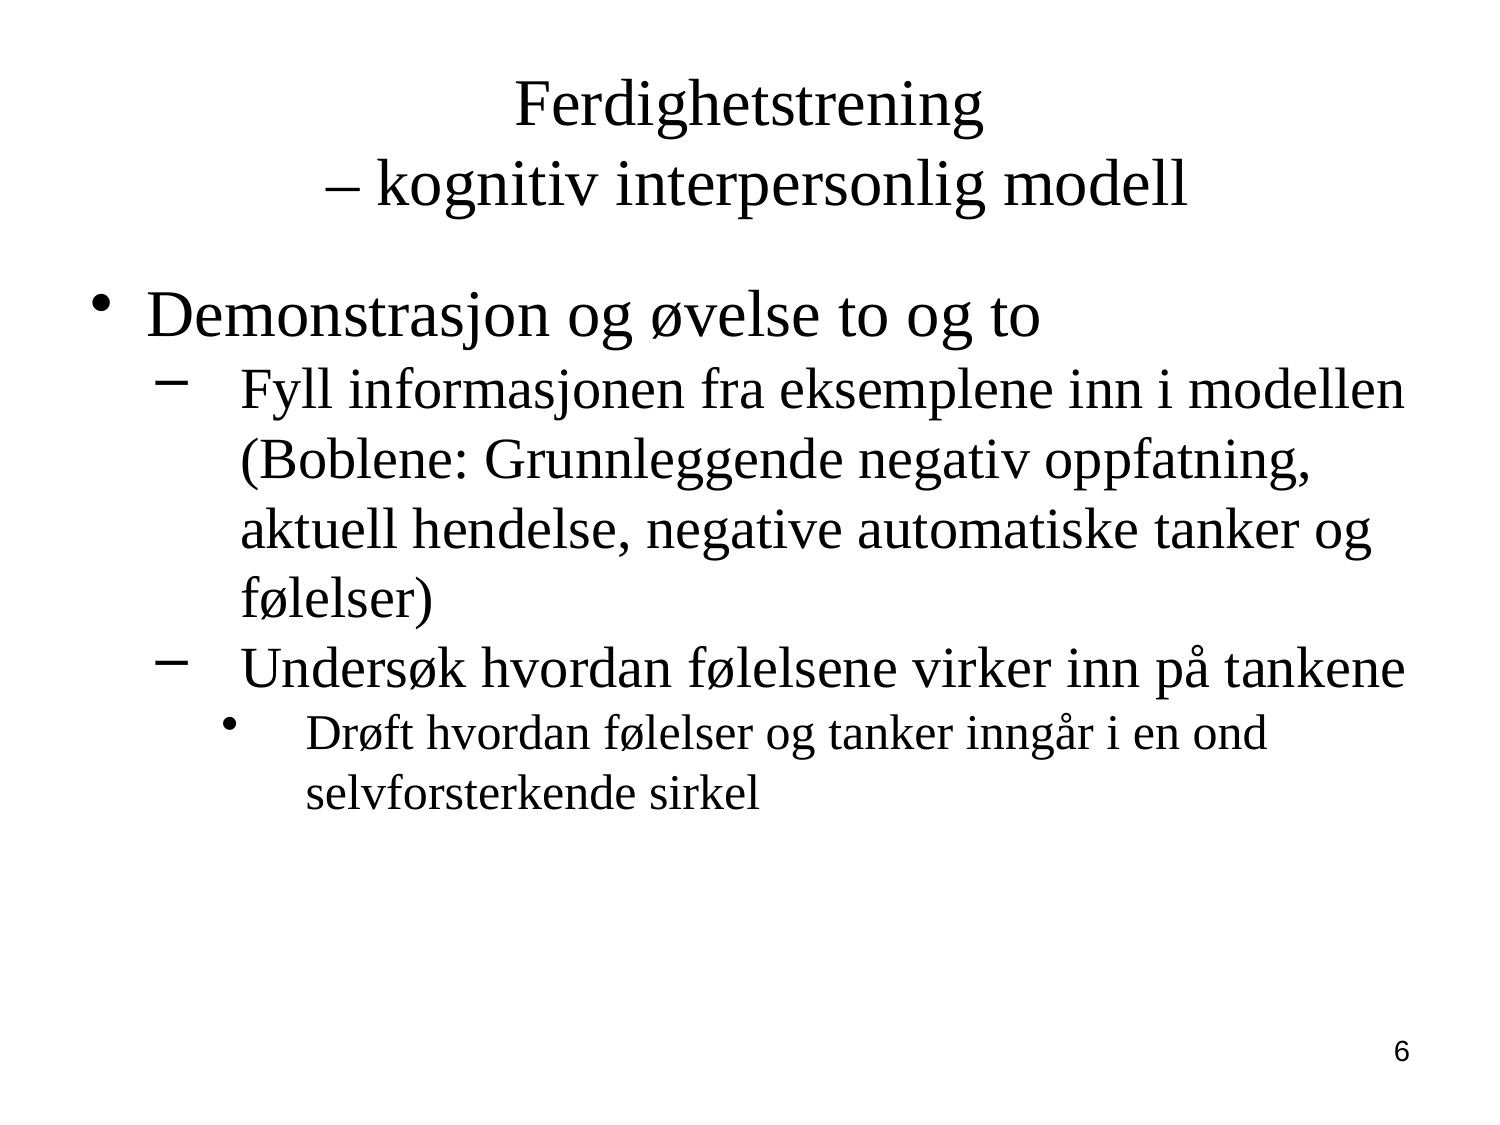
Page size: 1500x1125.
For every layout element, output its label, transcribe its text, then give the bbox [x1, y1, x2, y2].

list Demonstrasjon og øvelse to og to Fyll informasjonen fra eksemplene inn i modellen (Boblene: Grunnleggende negativ oppfatning, aktuell hendelse, negative automatiske tanker og følelser) Undersøk hvordan følelsene virker inn på tankene Drøft hvordan følelser og tanker inngår i en ond selvforsterkende sirkel [75, 262, 1425, 1005]
title Ferdighetstrening – kognitiv interpersonlig modell [75, 45, 1425, 233]
slide_number 6 [1074, 1024, 1425, 1103]
